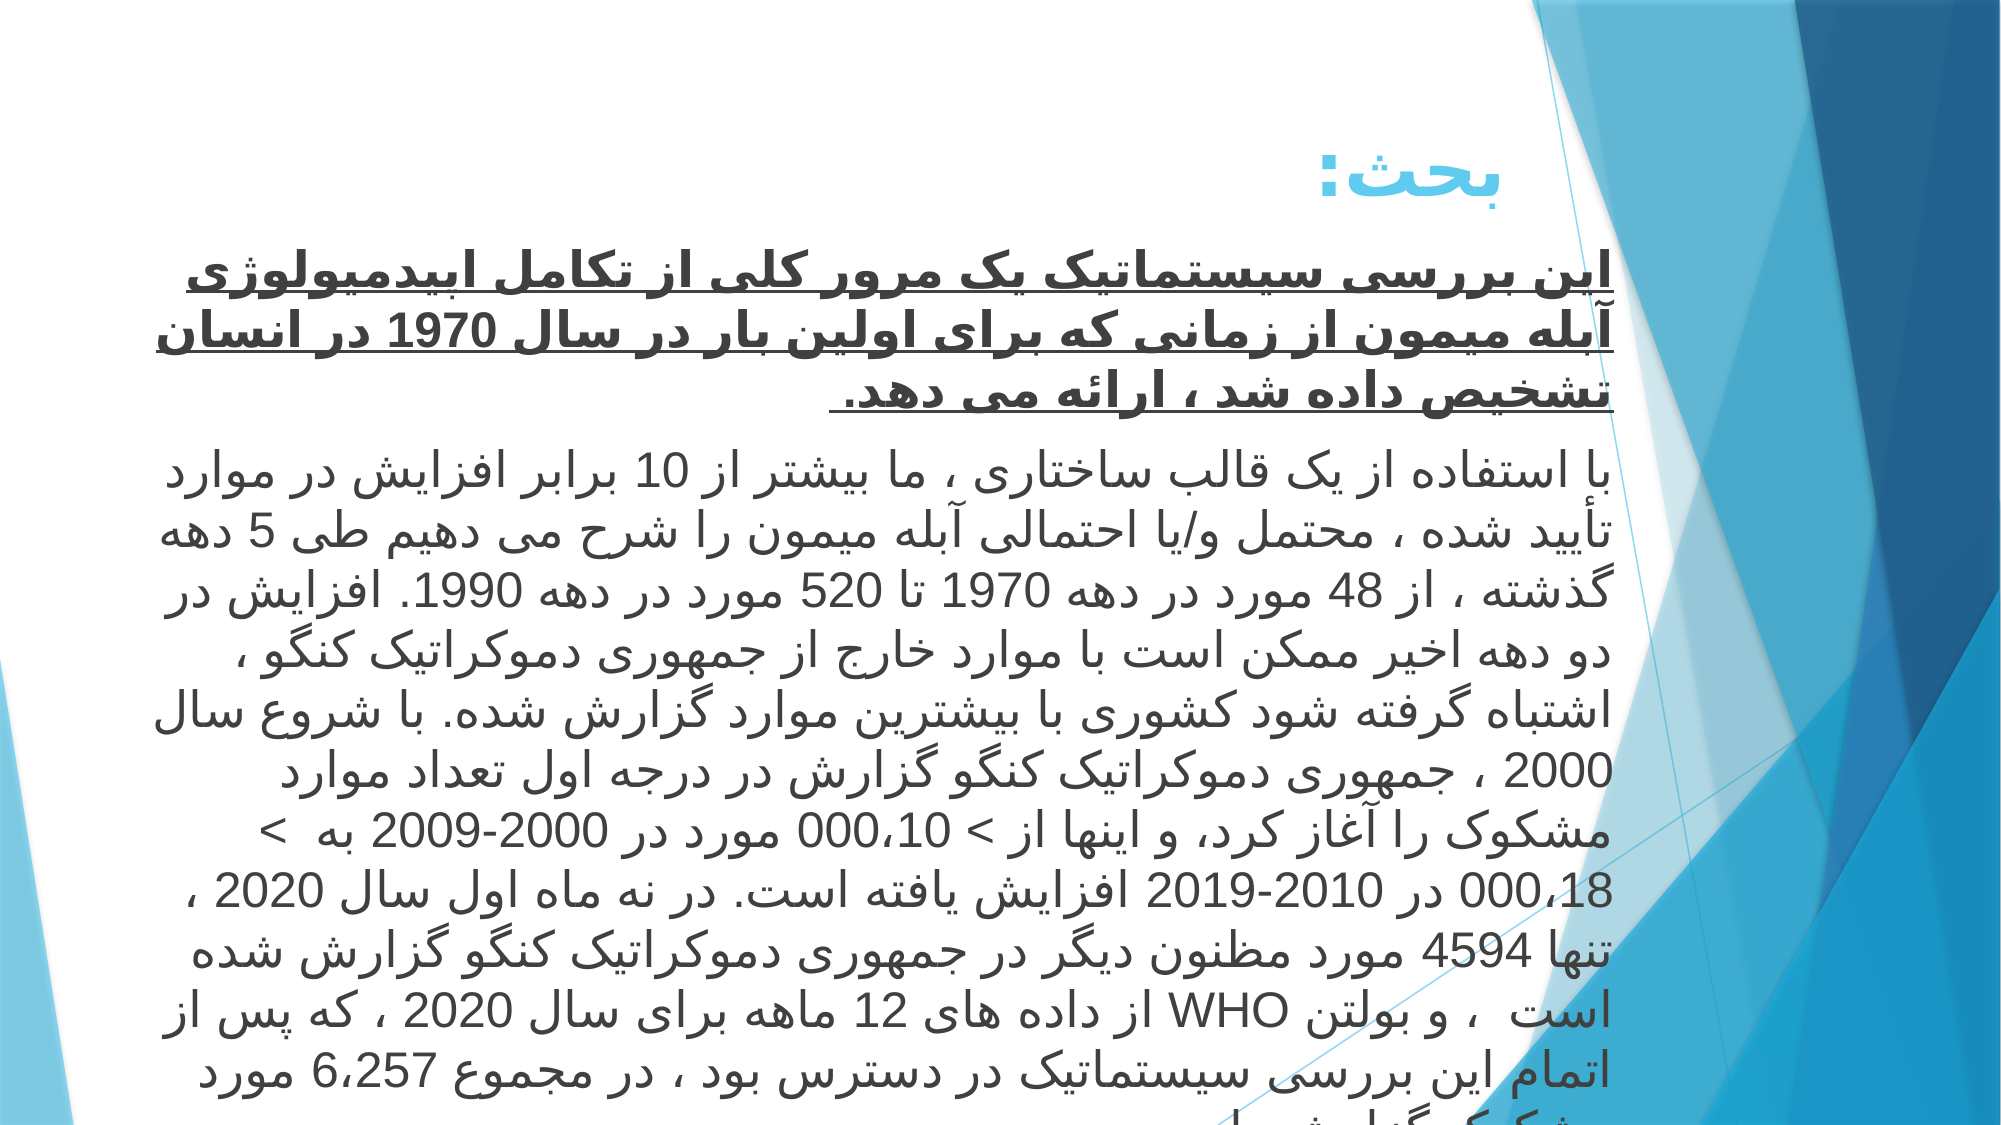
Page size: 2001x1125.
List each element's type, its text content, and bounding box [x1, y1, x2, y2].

list این بررسی سیستماتیک یک مرور کلی از تکامل اپیدمیولوژی آبله میمون از زمانی که برای اولین بار در سال 1970 در انسان تشخیص داده شد ، ارائه می دهد. با استفاده از یک قالب ساختاری ، ما بیشتر از 10 برابر افزایش در موارد تأیید شده ، محتمل و/یا احتمالی آبله میمون را شرح می دهیم طی 5 دهه گذشته ، از 48 مورد در دهه 1970 تا 520 مورد در دهه 1990. افزایش در دو دهه اخیر ممکن است با موارد خارج از جمهوری دموکراتیک کنگو ، اشتباه گرفته شود کشوری با بیشترین موارد گزارش شده. با شروع سال 2000 ، جمهوری دموکراتیک کنگو گزارش در درجه اول تعداد موارد مشکوک را آغاز کرد، و اینها از > 000،10 مورد در 2000-2009 به > 000،18 در 2010-2019 افزایش یافته است. در نه ماه اول سال 2020 ، تنها 4594 مورد مظنون دیگر در جمهوری دموکراتیک کنگو گزارش شده است ، و بولتن WHO از داده های 12 ماهه برای سال 2020 ، که پس از اتمام این بررسی سیستماتیک در دسترس بود ، در مجموع 6،257 مورد مشکوک گزارش داد. [111, 229, 1629, 991]
title بحث: [111, 99, 1522, 229]
